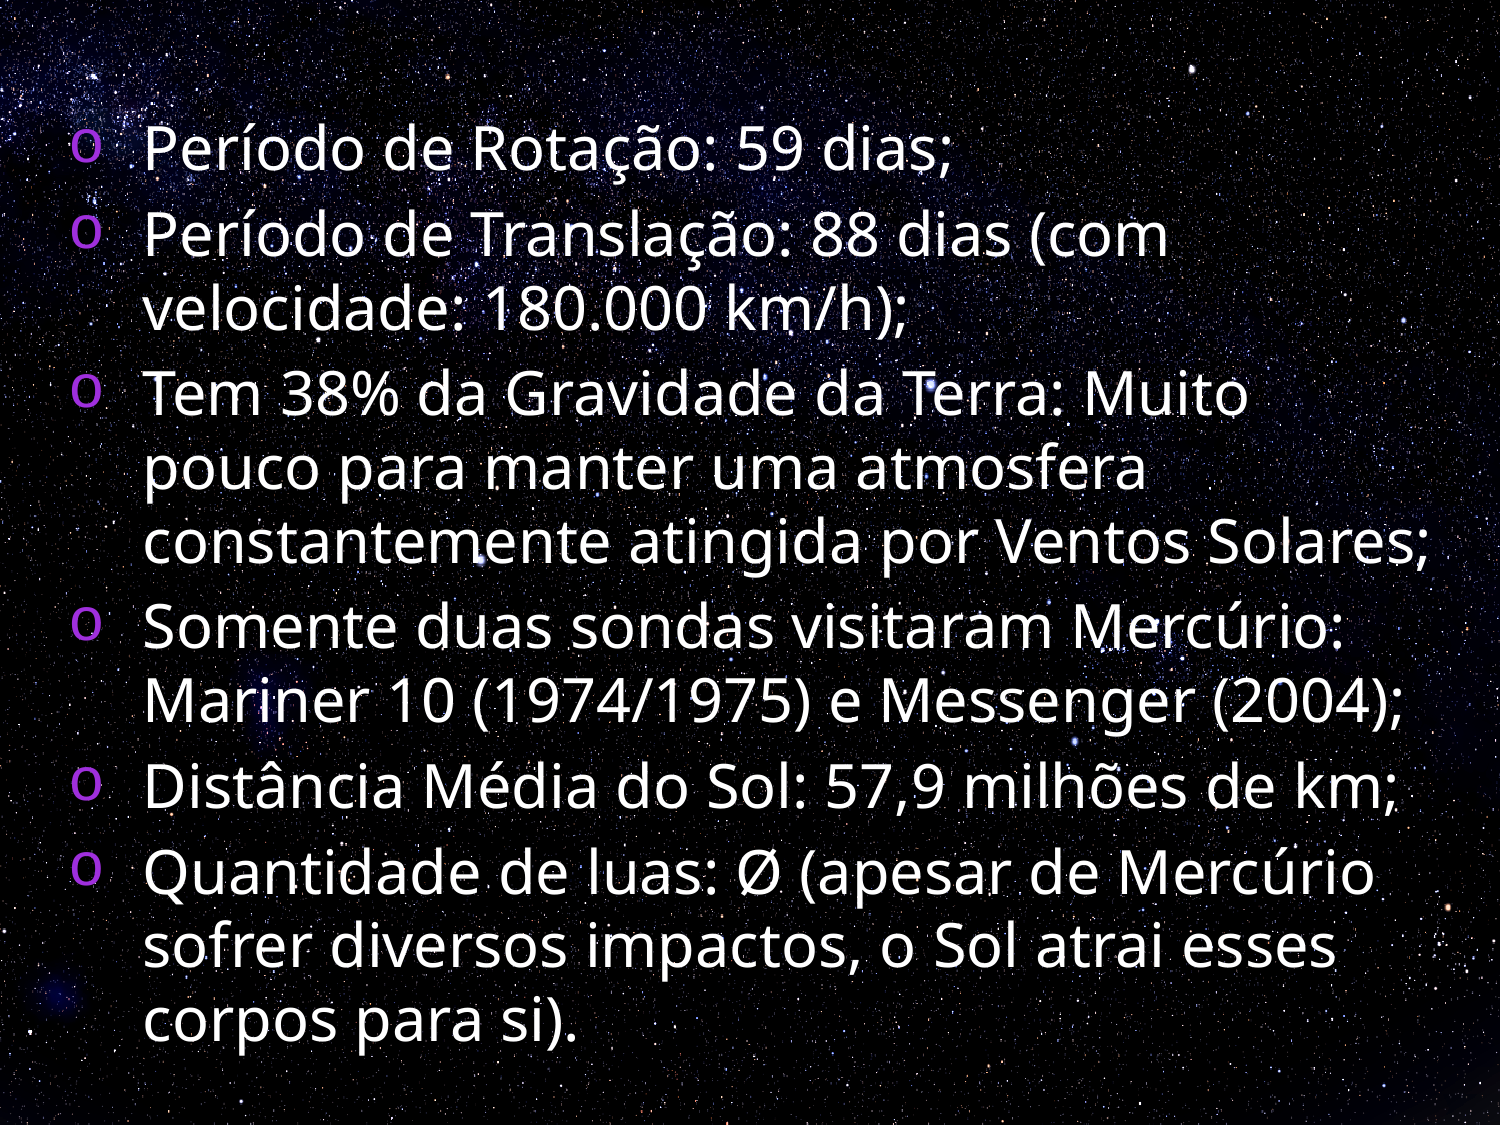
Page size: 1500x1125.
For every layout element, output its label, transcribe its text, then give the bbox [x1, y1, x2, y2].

subtitle Período de Rotação: 59 dias; Período de Translação: 88 dias (com velocidade: 180.000 km/h); Tem 38% da Gravidade da Terra: Muito pouco para manter uma atmosfera constantemente atingida por Ventos Solares; Somente duas sondas visitaram Mercúrio: Mariner 10 (1974/1975) e Messenger (2004); Distância Média do Sol: 57,9 milhões de km; Quantidade de luas: Ø (apesar de Mercúrio sofrer diversos impactos, o Sol atrai esses corpos para si). [52, 101, 1459, 1125]
picture [0, 0, 1500, 1125]
